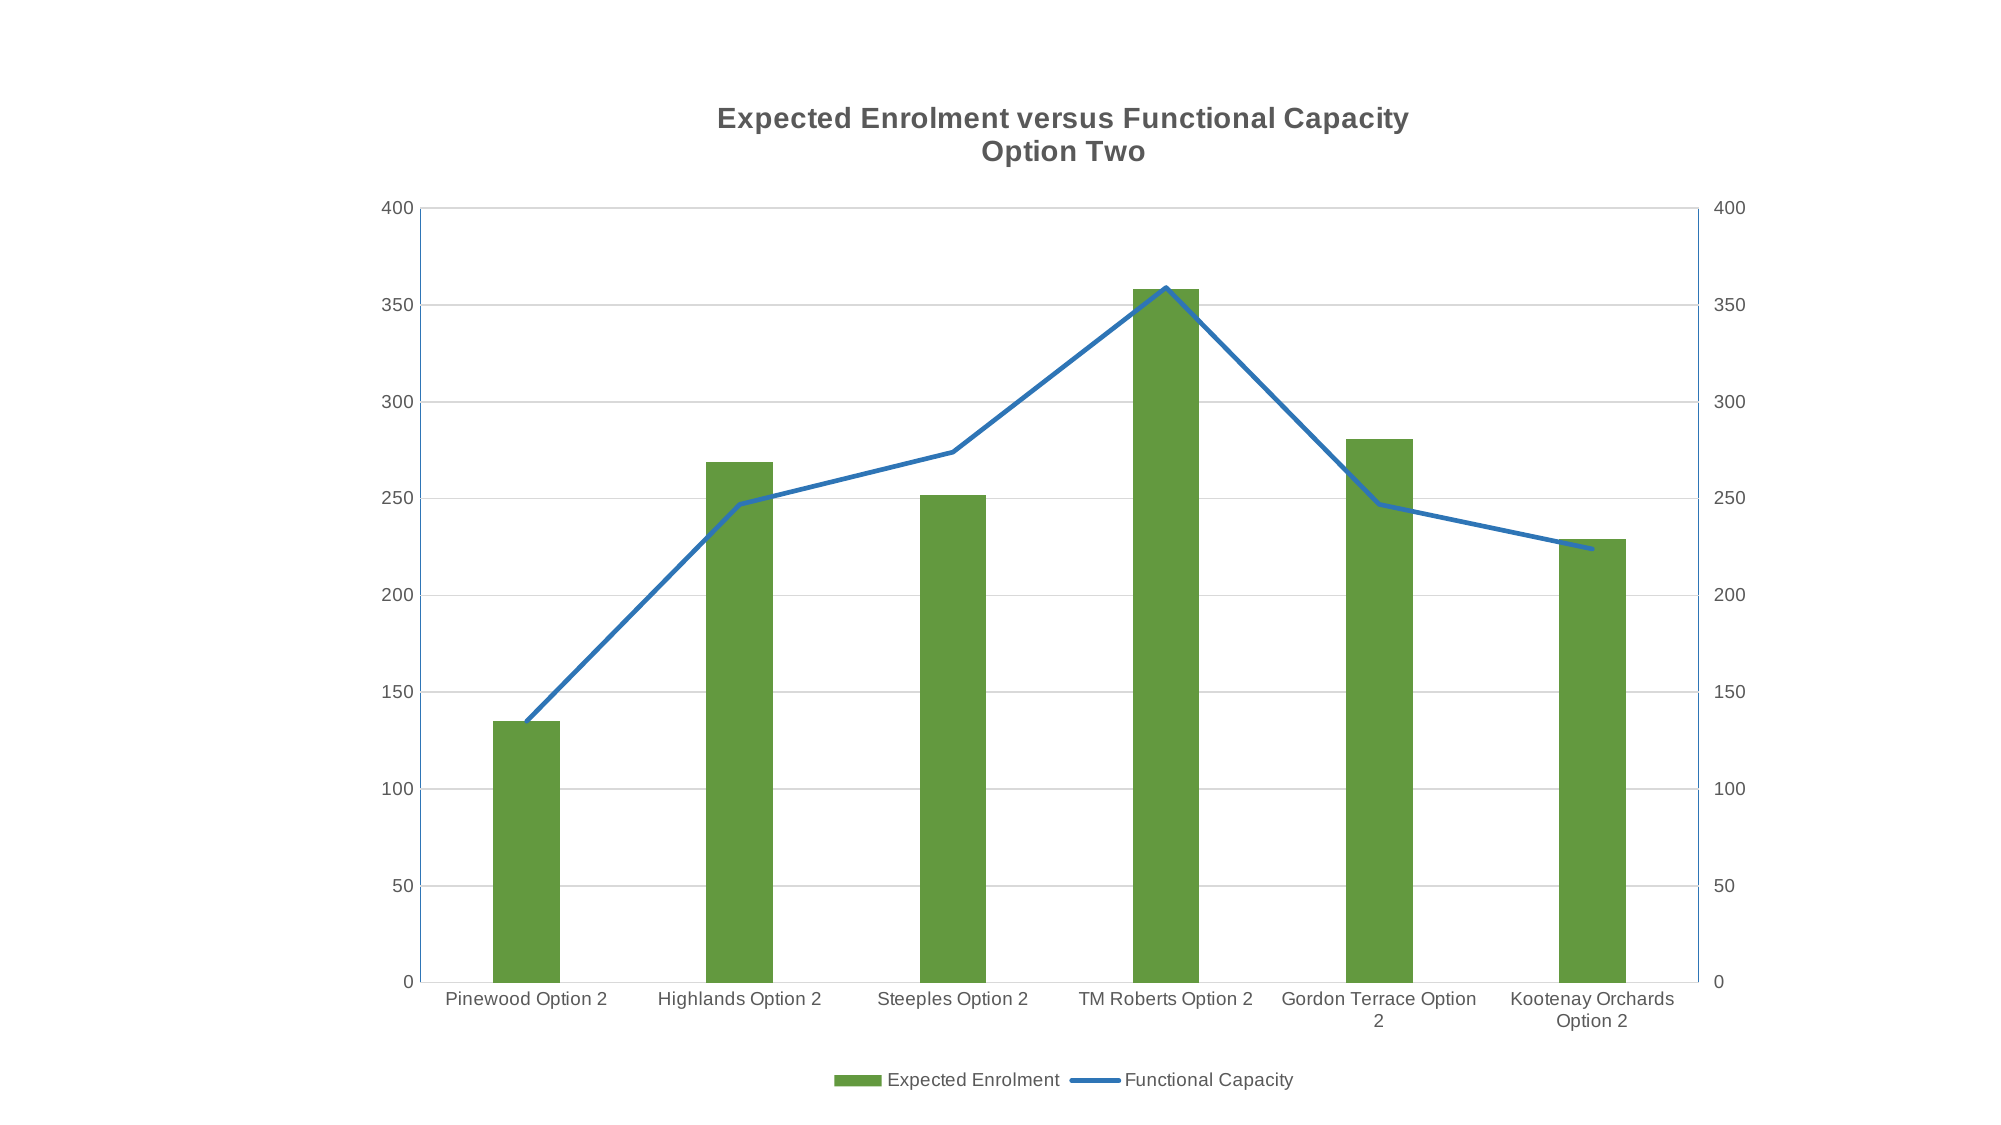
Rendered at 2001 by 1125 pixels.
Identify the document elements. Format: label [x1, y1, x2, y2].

chart [352, 64, 1776, 1098]
